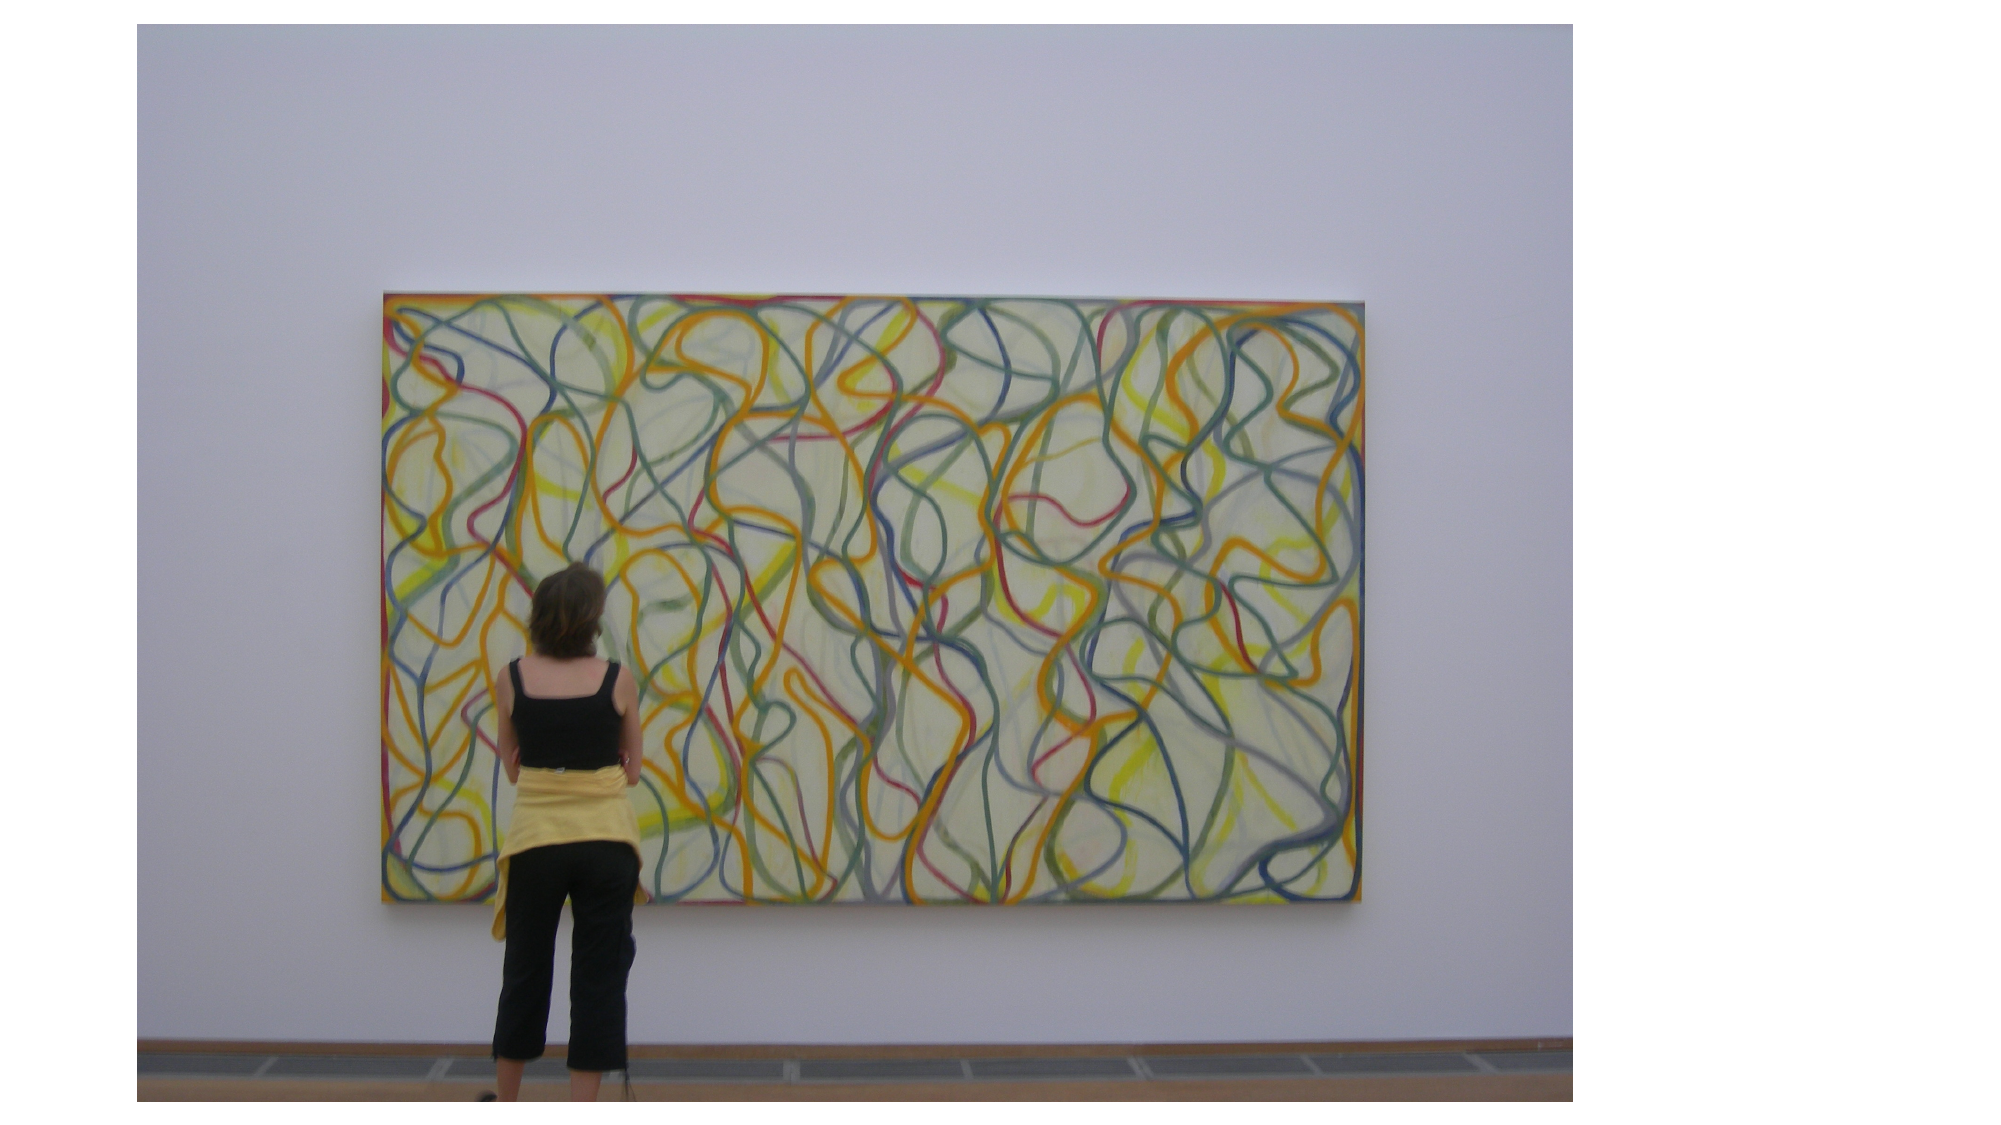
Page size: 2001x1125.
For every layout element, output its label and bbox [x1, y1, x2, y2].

list [137, 24, 1573, 1102]
